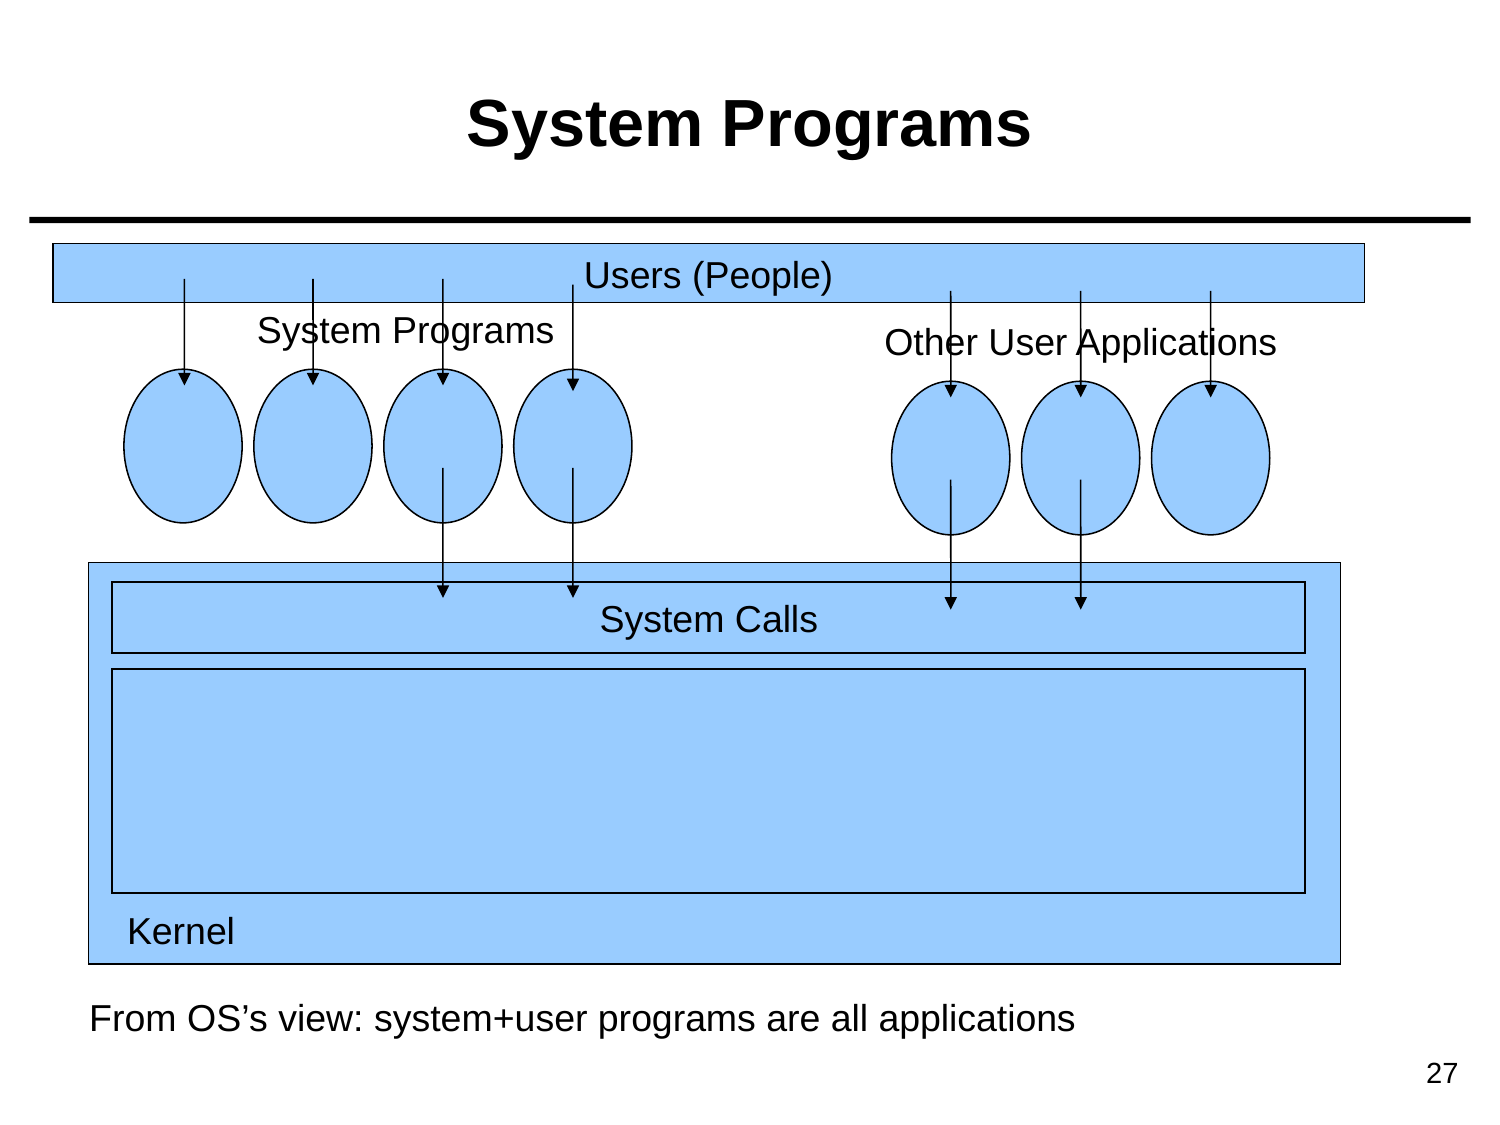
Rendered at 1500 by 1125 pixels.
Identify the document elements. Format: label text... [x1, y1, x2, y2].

text_box [436, 278, 450, 386]
text_box [253, 369, 373, 523]
text_box [436, 467, 450, 598]
title System Programs [53, 26, 1447, 214]
text_box [1204, 290, 1217, 398]
text_box [944, 479, 957, 610]
text_box [513, 369, 632, 523]
text_box [1074, 479, 1087, 610]
text_box Other User Applications [951, 310, 1080, 371]
text_box [566, 284, 580, 392]
text_box Users (People) [53, 243, 1365, 303]
text_box [1074, 290, 1087, 398]
text_box Kernel [112, 899, 251, 961]
text_box System Programs [314, 303, 442, 359]
text_box From OS’s view: system+user programs are all applications [74, 986, 1092, 1047]
text_box System Programs [242, 303, 312, 359]
text_box [944, 290, 957, 398]
text_box [1151, 381, 1270, 535]
text_box Other User Applications [1211, 310, 1293, 371]
text_box [88, 562, 1341, 964]
text_box [112, 668, 1306, 894]
slide_number 27 [1316, 1046, 1474, 1098]
text_box [1021, 381, 1140, 535]
text_box Other User Applications [869, 310, 950, 371]
text_box [891, 381, 1010, 535]
text_box [306, 278, 320, 386]
text_box [566, 467, 580, 598]
text_box [123, 369, 243, 523]
text_box [383, 369, 503, 523]
text_box System Calls [112, 582, 1306, 653]
text_box [178, 278, 191, 386]
text_box System Programs [444, 303, 570, 359]
text_box Other User Applications [1081, 310, 1210, 371]
